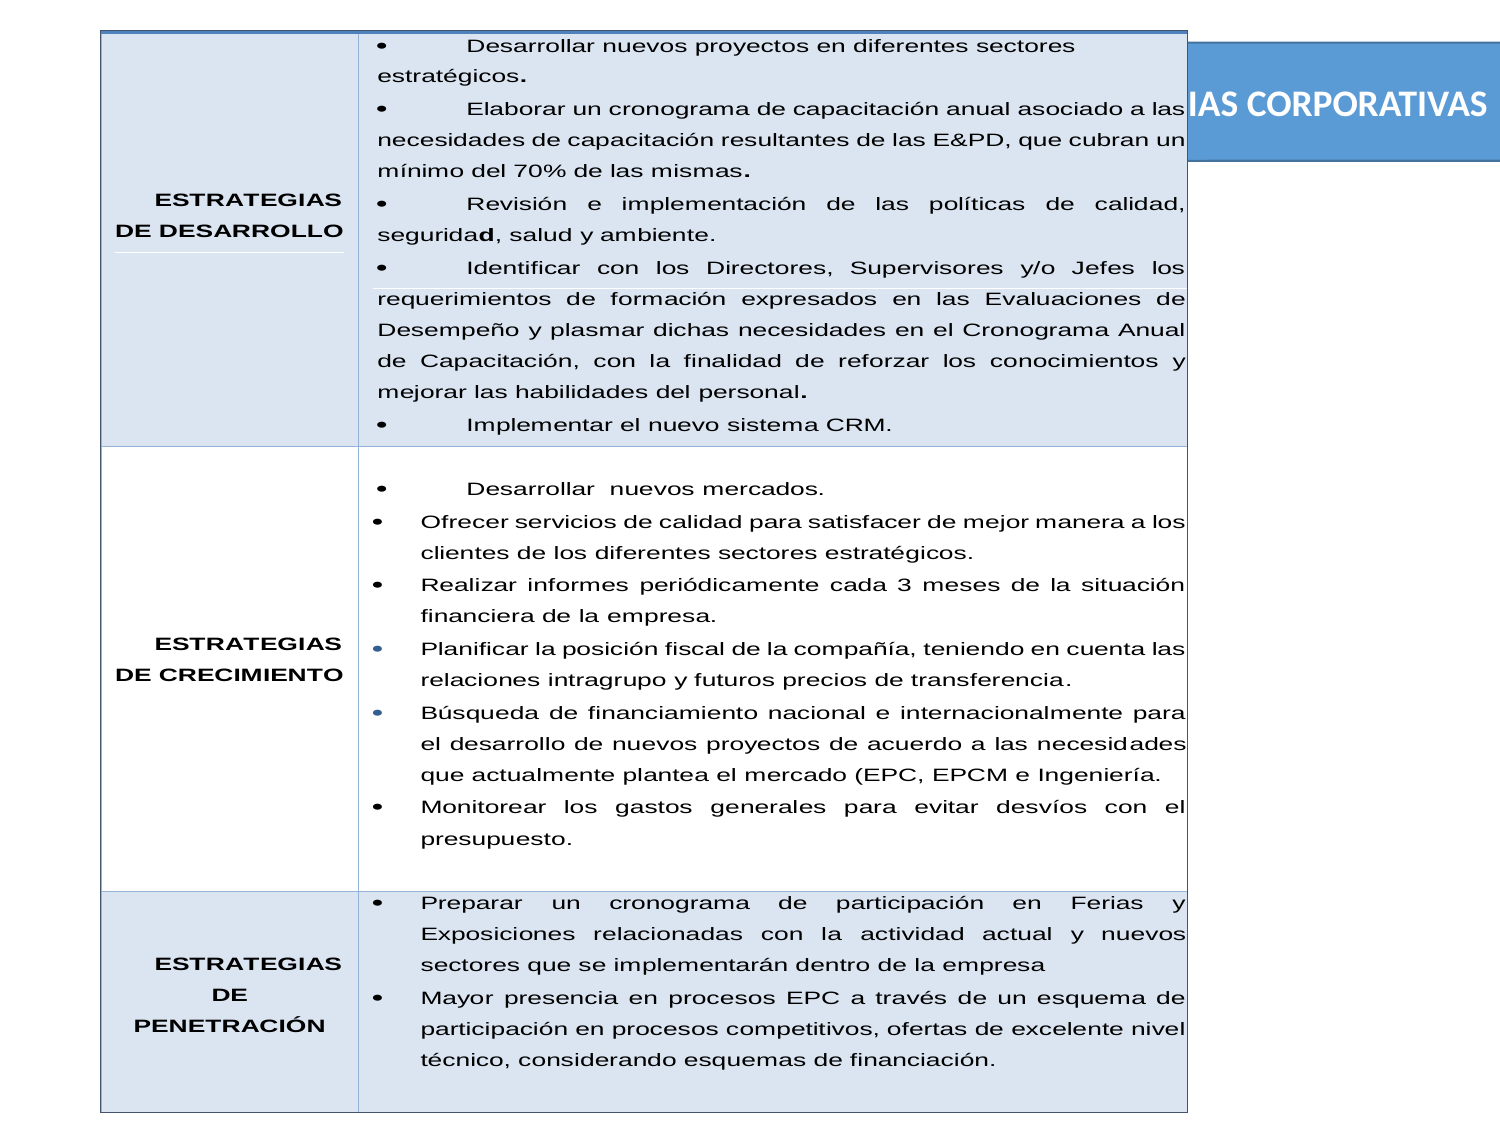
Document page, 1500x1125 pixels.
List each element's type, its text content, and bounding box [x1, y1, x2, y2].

picture [100, 30, 1187, 1113]
text_box ESTRATEGIAS CORPORATIVAS [1188, 41, 1500, 162]
